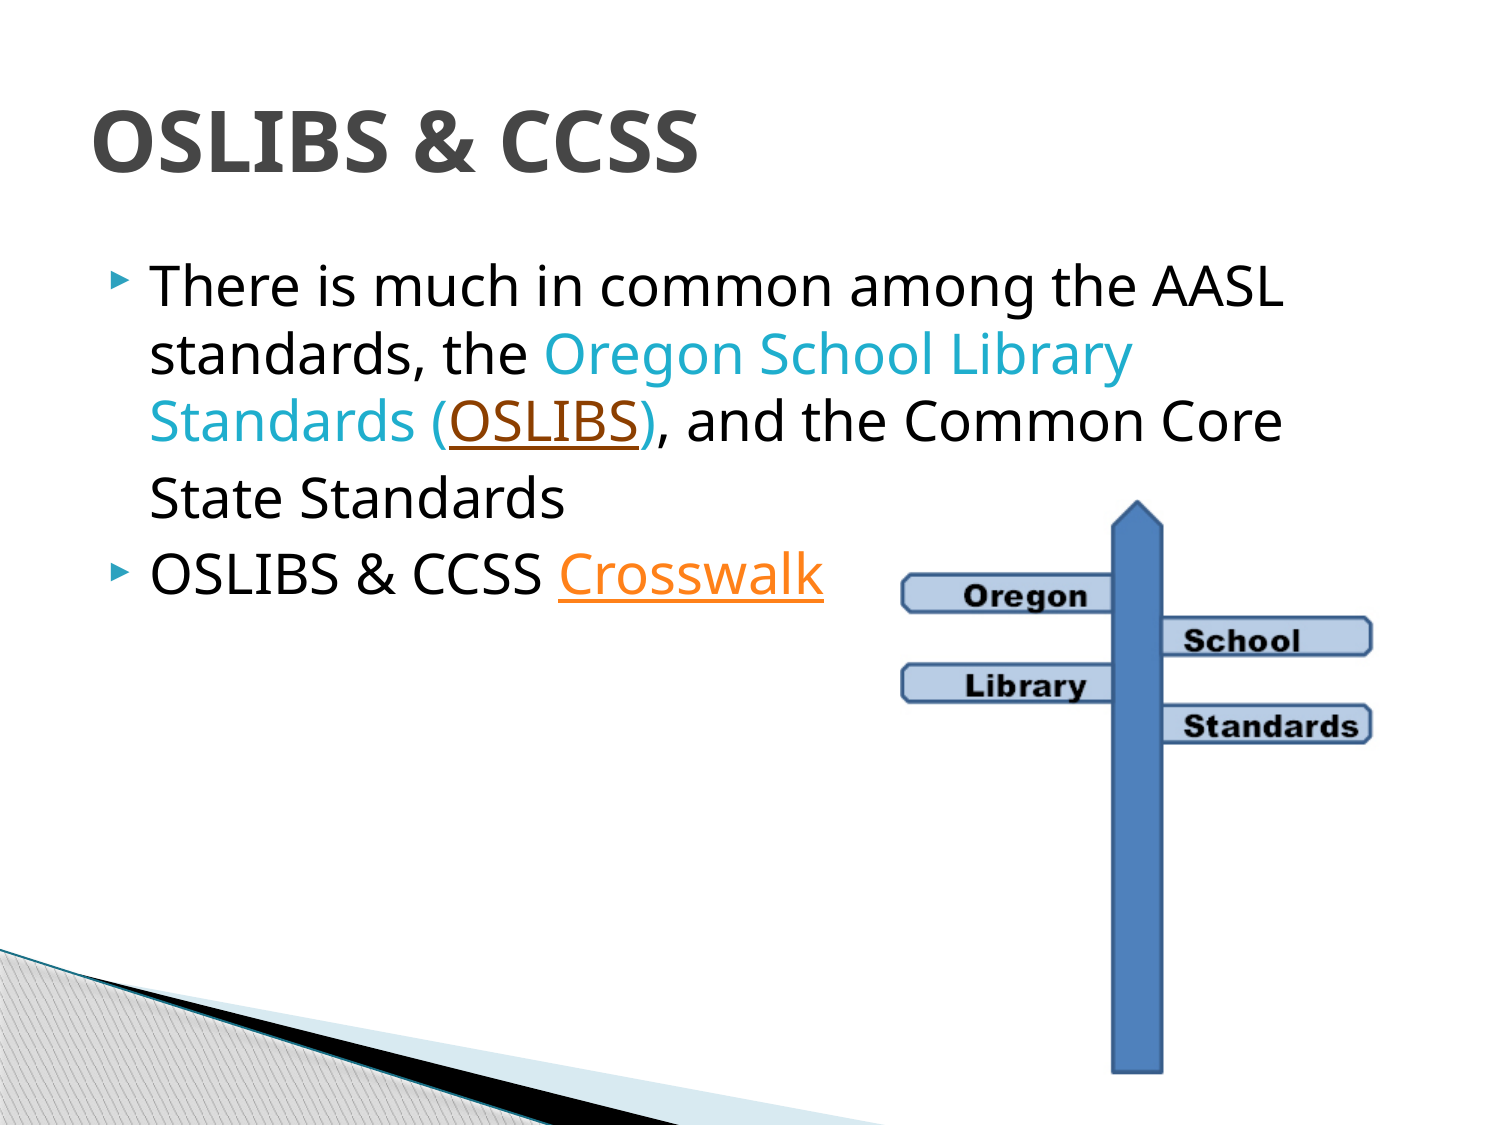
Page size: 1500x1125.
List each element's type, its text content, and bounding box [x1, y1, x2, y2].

picture [899, 499, 1387, 1077]
title OSLIBS & CCSS [75, 45, 1425, 233]
list There is much in common among the AASL standards, the Oregon School Library Standards (OSLIBS), and the Common Core State Standards OSLIBS & CCSS Crosswalk [75, 243, 1425, 986]
